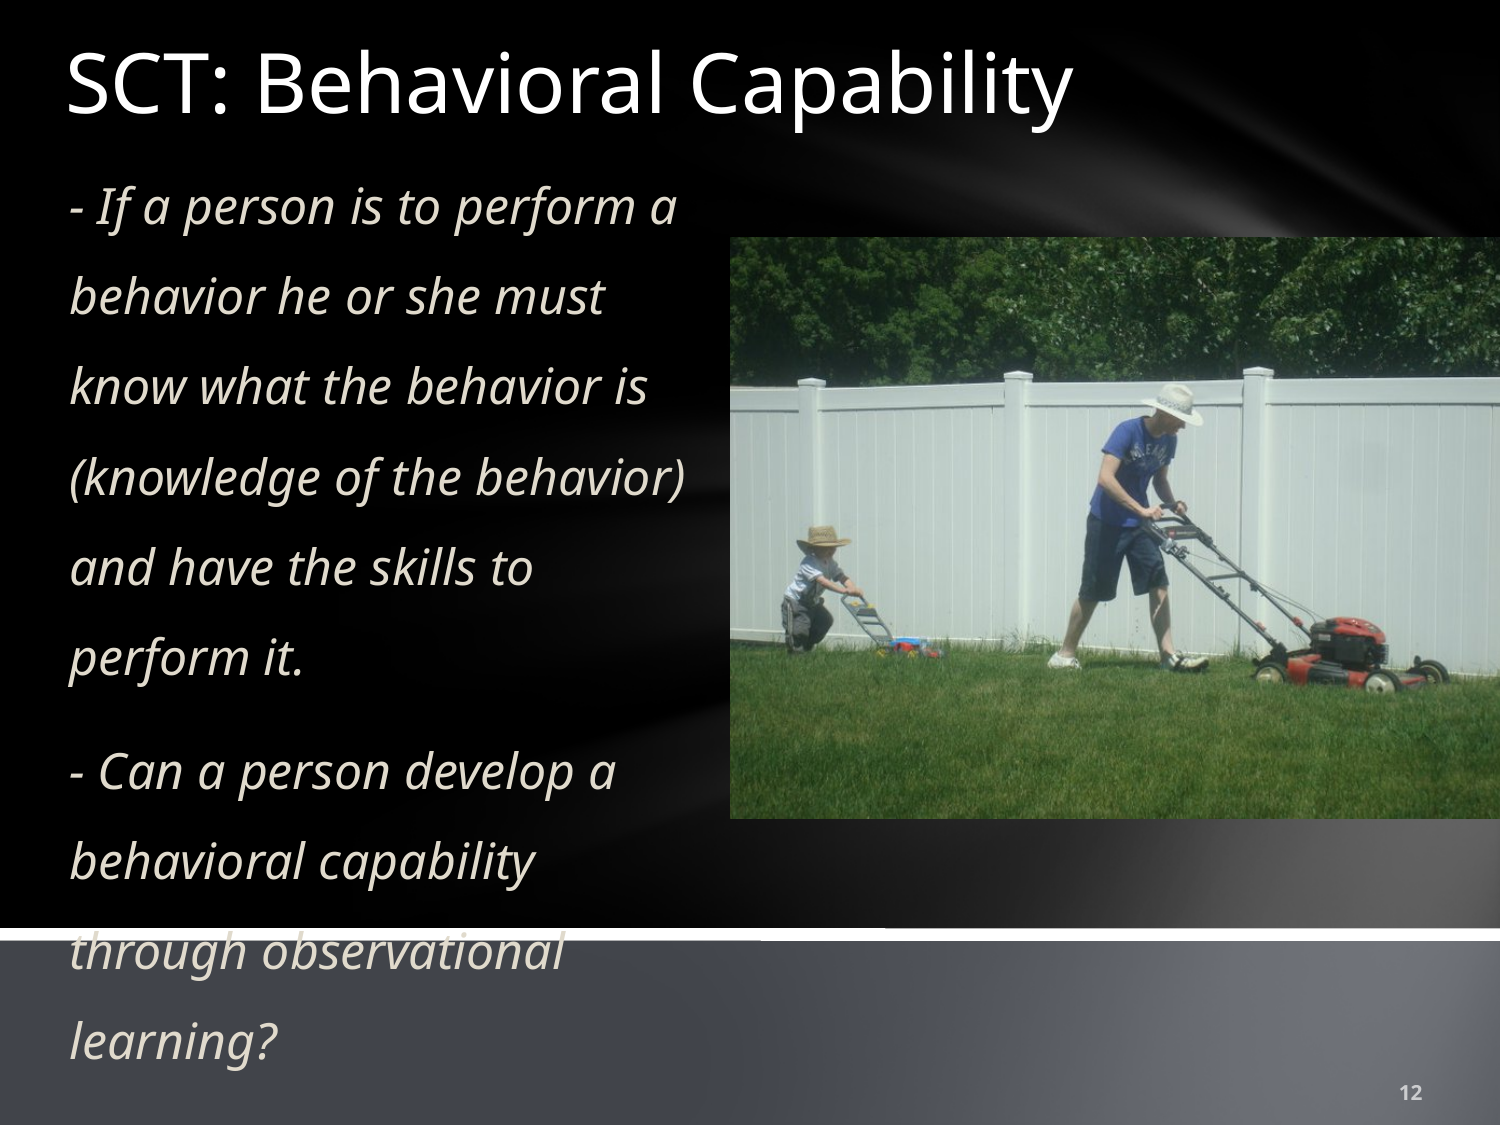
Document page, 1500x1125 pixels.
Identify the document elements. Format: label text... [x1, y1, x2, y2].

picture [730, 237, 1500, 820]
list - If a person is to perform a behavior he or she must know what the behavior is (knowledge of the behavior) and have the skills to perform it. - Can a person develop a behavioral capability through observational learning? [54, 137, 725, 888]
slide_number 12 [1293, 1073, 1438, 1115]
title SCT: Behavioral Capability [50, 12, 1310, 138]
